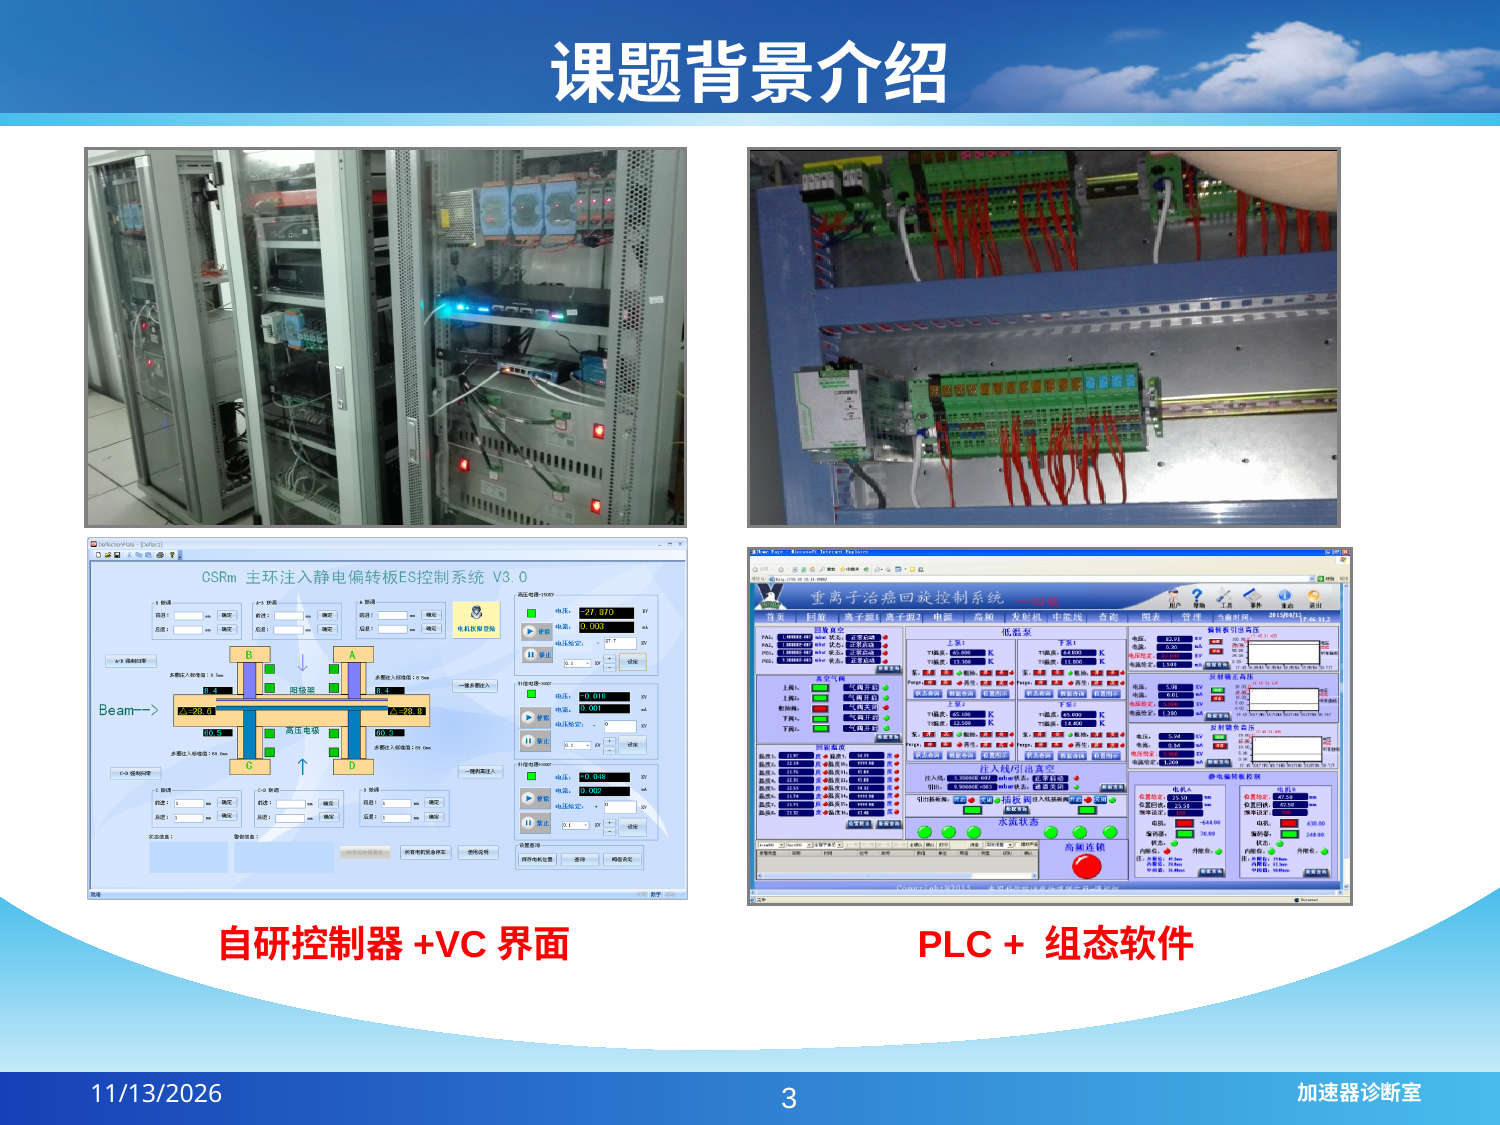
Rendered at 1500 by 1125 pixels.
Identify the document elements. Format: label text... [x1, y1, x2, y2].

picture [749, 149, 1338, 526]
picture [749, 549, 1351, 904]
footer 加速器诊断室 [1037, 1072, 1438, 1125]
text_box PLC + 组态软件 [812, 912, 1300, 973]
picture [87, 149, 685, 526]
title 课题背景介绍 [74, 24, 1426, 118]
picture [87, 537, 688, 901]
text_box 自研控制器+VC界面 [150, 912, 638, 973]
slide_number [74, 1069, 426, 1123]
slide_number 3 [462, 1072, 813, 1125]
picture [0, 0, 1500, 114]
